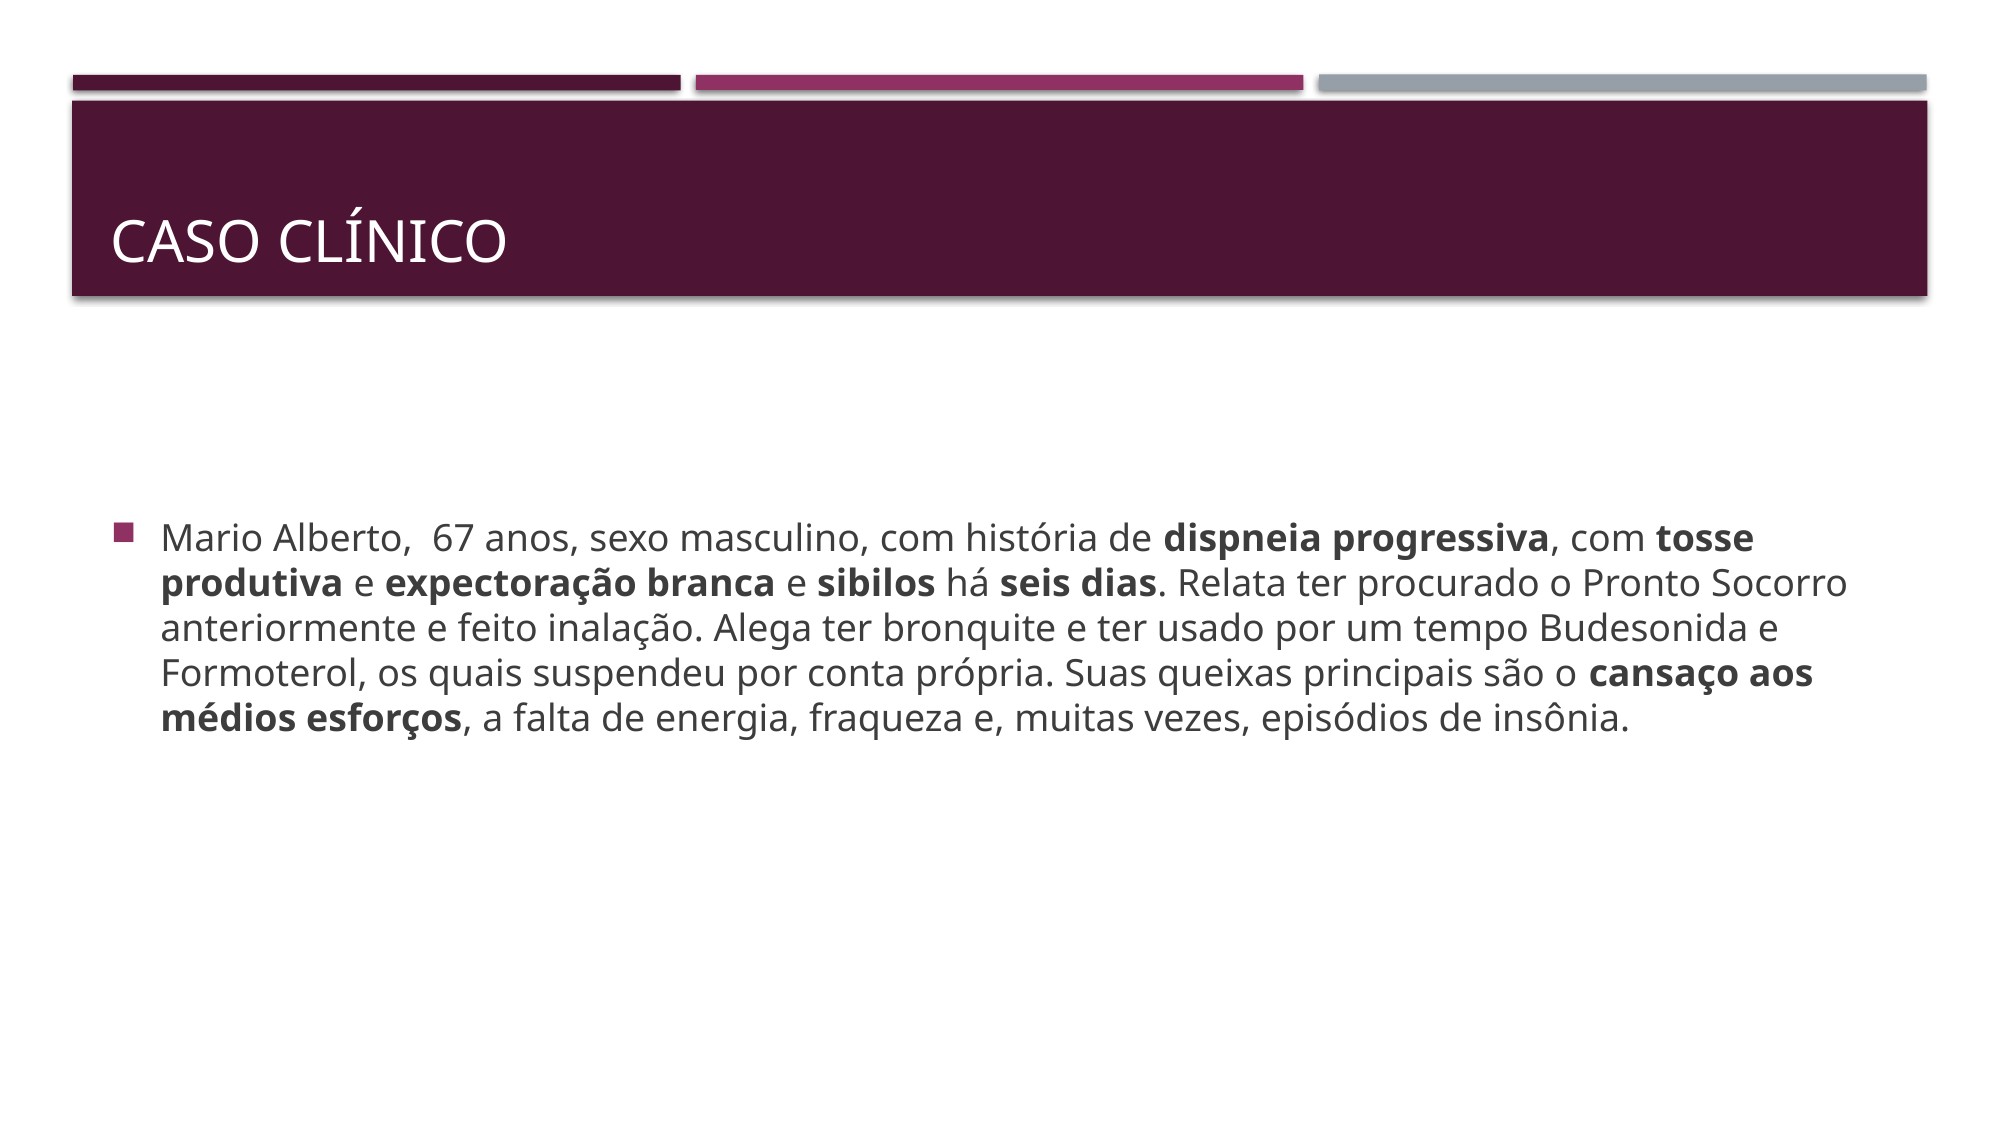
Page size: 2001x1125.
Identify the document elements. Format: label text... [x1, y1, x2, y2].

title Caso clínico [95, 115, 1905, 282]
list Mario Alberto, 67 anos, sexo masculino, com história de dispneia progressiva, com tosse produtiva e expectoração branca e sibilos há seis dias. Relata ter procurado o Pronto Socorro anteriormente e feito inalação. Alega ter bronquite e ter usado por um tempo Budesonida e Formoterol, os quais suspendeu por conta própria. Suas queixas principais são o cansaço aos médios esforços, a falta de energia, fraqueza e, muitas vezes, episódios de insônia. [95, 357, 1905, 962]
